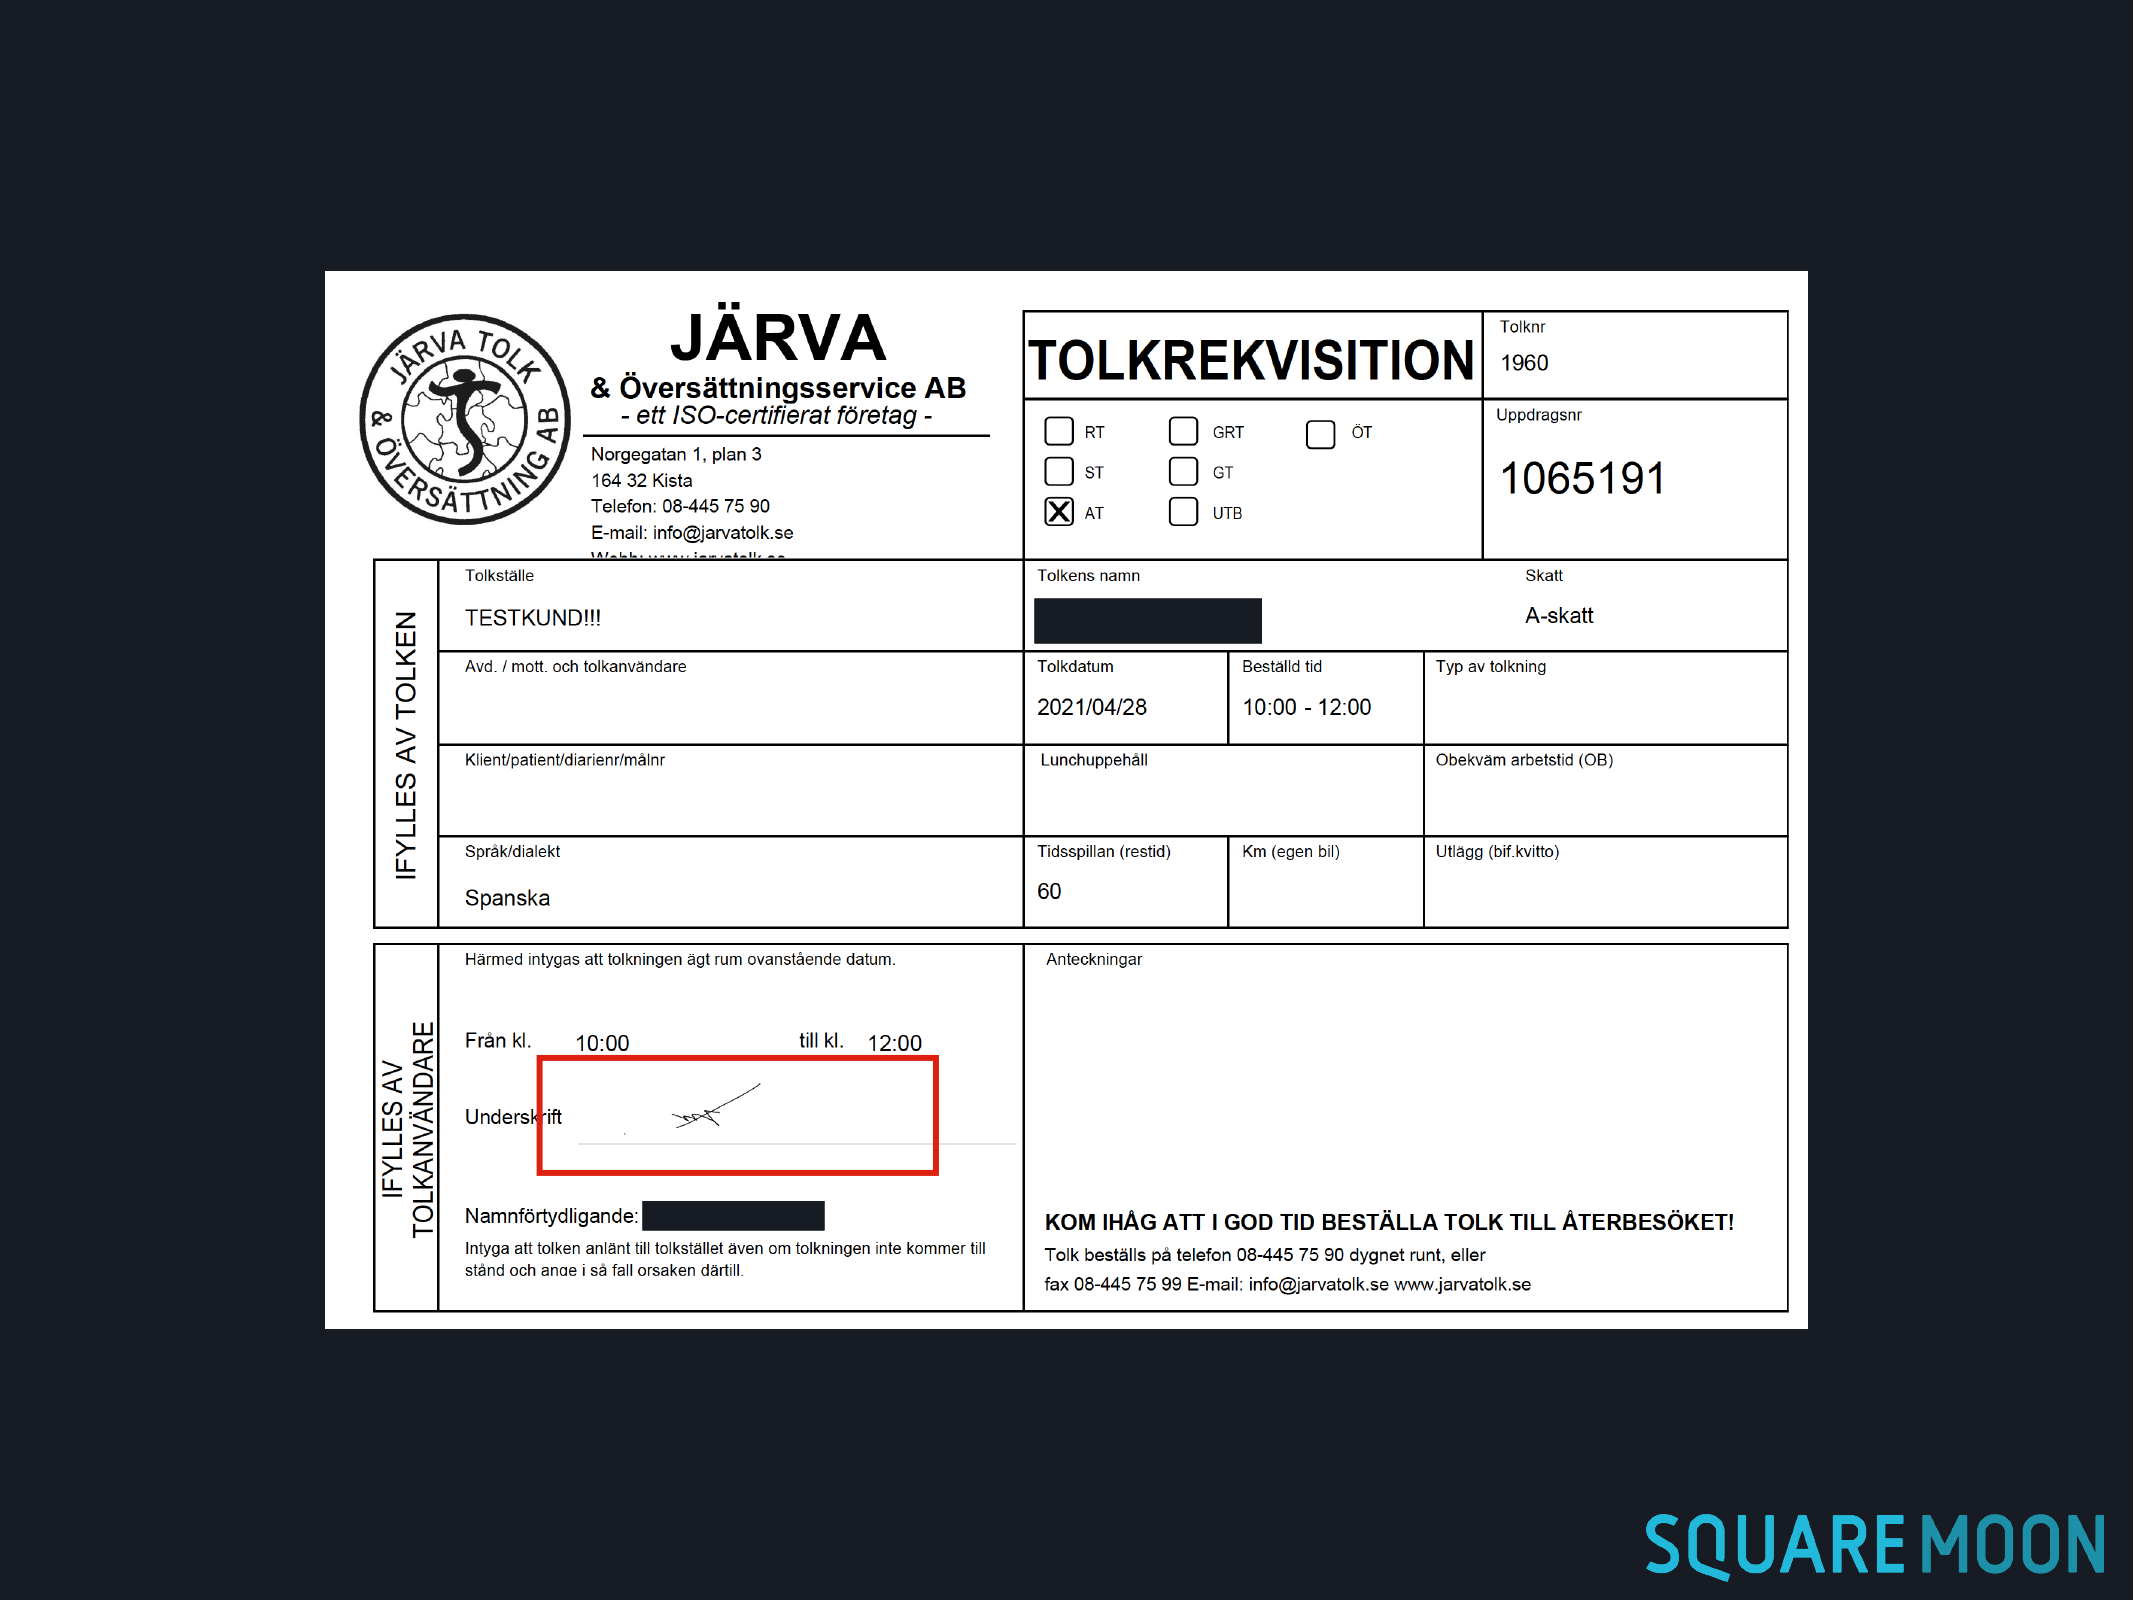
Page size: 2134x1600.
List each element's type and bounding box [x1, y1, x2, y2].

picture [325, 270, 1808, 1329]
picture [1646, 1514, 2104, 1582]
